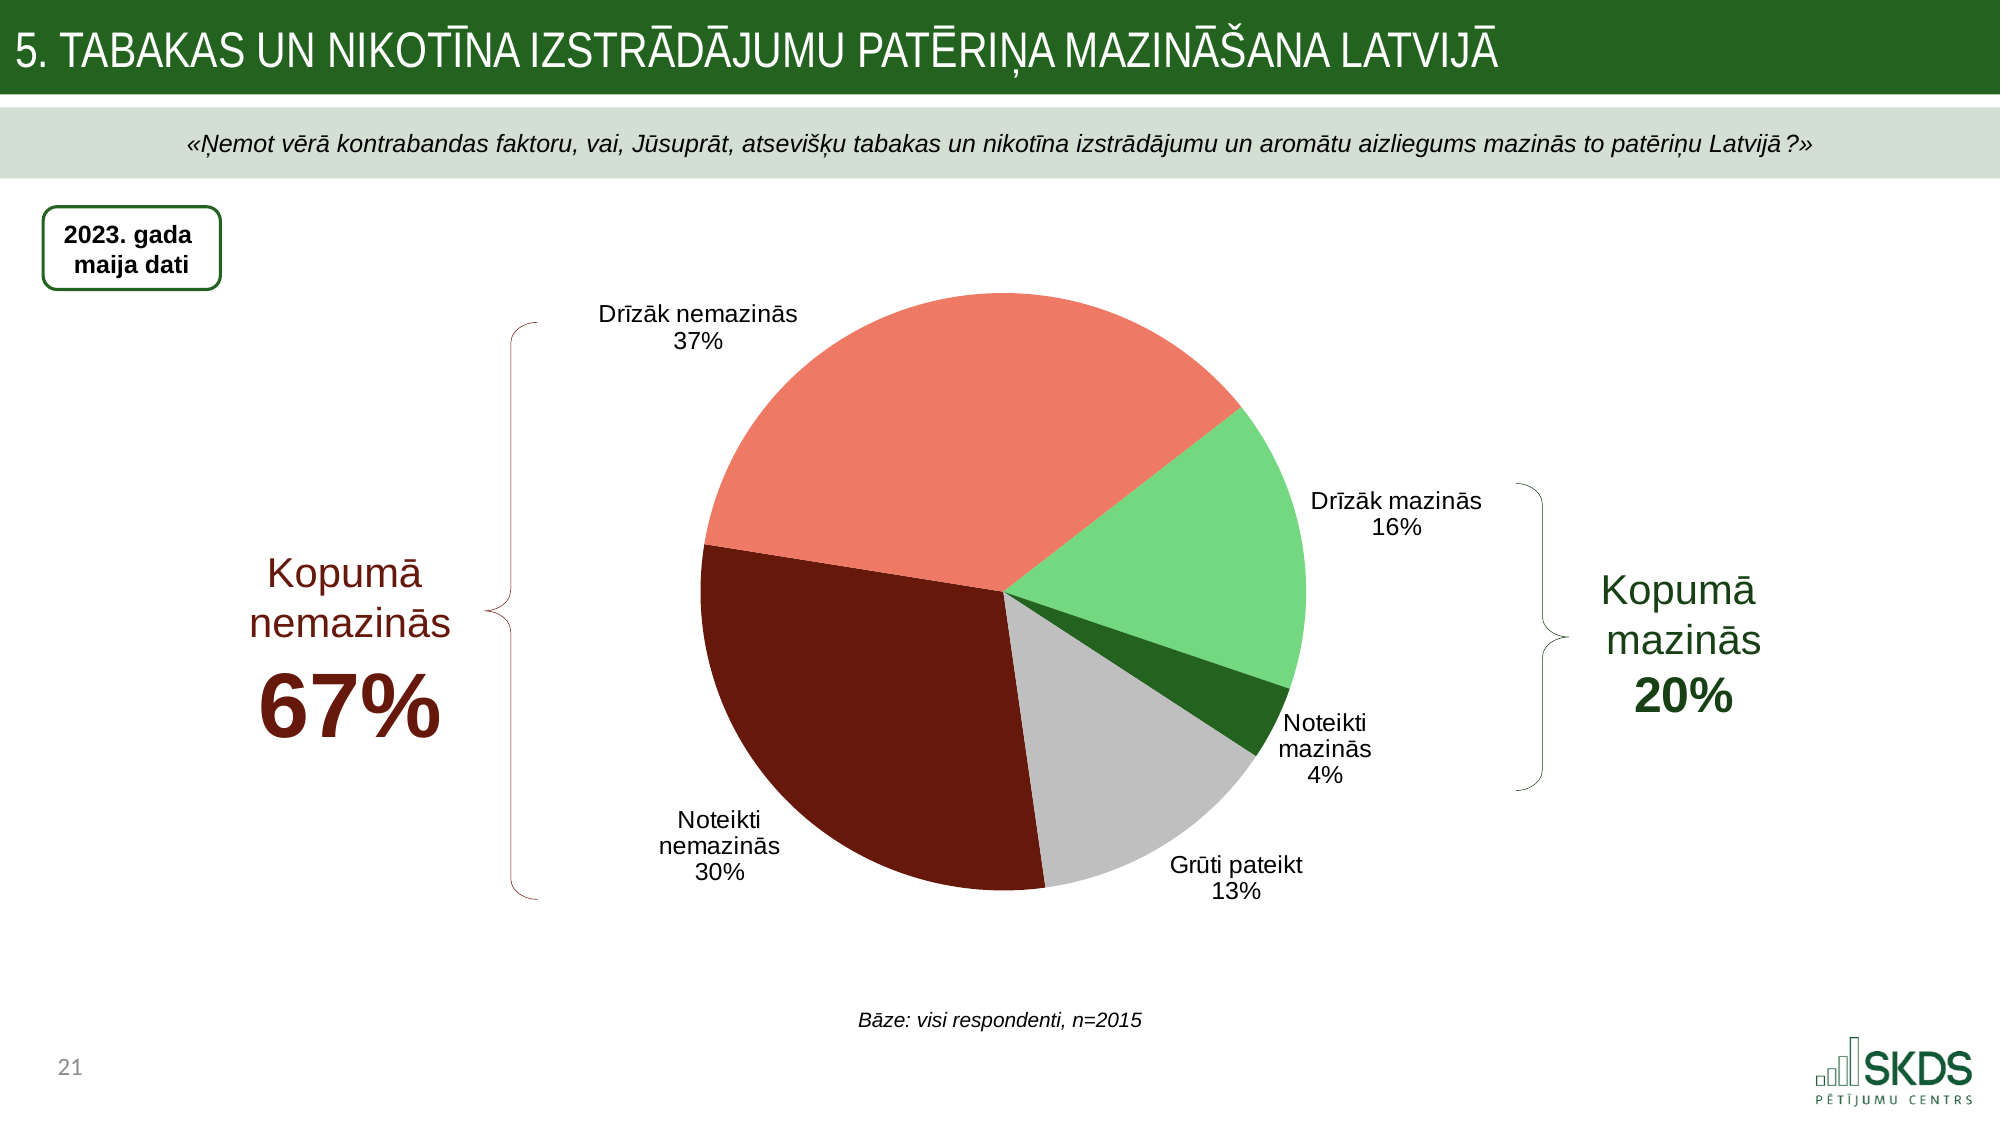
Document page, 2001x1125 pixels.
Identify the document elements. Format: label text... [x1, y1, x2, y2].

title 5. Tabakas un nikotīna izstrādājumu patēriņa mazināšana Latvijā [0, 0, 2000, 95]
text_box [1519, 482, 1570, 792]
text_box Kopumā mazinās 20% [1544, 555, 1826, 730]
text_box Bāze: visi respondenti, n=2015 [0, 983, 2000, 1055]
text_box Kopumā nemazinās 67% [208, 538, 480, 764]
picture [1815, 1055, 1976, 1108]
chart [485, 241, 1514, 939]
text_box «Ņemot vērā kontrabandas faktoru, vai, Jūsuprāt, atsevišķu tabakas un nikotīna izstrādājumu un aromātu aizliegums mazinās to patēriņu Latvijā?» [0, 107, 2000, 179]
text_box 2023. gada maija dati [43, 206, 221, 290]
